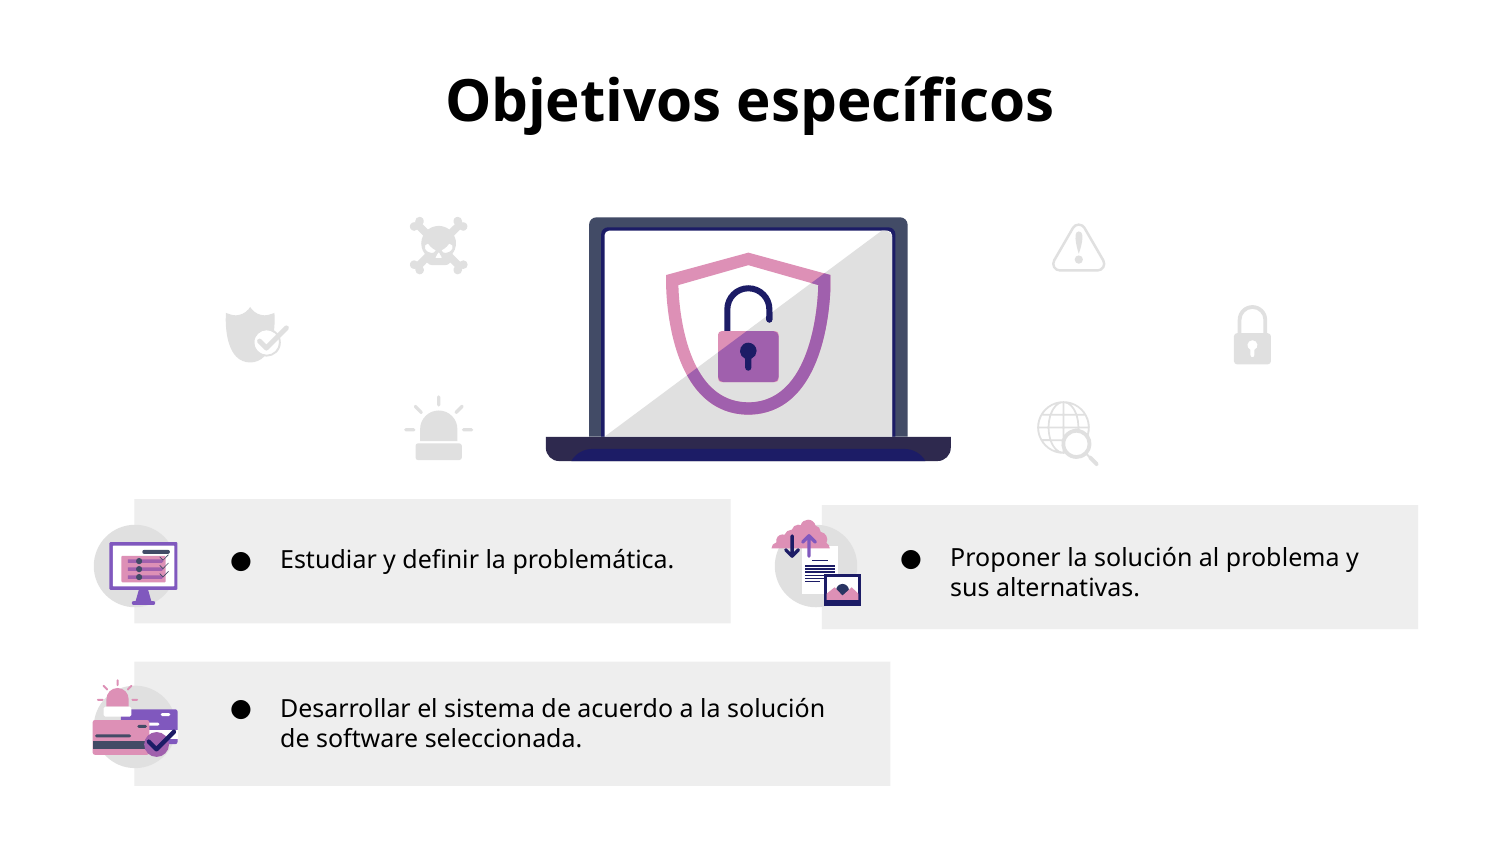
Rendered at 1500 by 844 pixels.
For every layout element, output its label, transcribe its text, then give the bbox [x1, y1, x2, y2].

text_box Proponer la solución al problema y sus alternativas. [875, 538, 1395, 605]
text_box Estudiar y definir la problemática. [205, 525, 725, 593]
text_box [92, 679, 178, 769]
text_box [821, 505, 1419, 630]
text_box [771, 519, 862, 608]
text_box [134, 499, 731, 624]
text_box Desarrollar el sistema de acuerdo a la solución de software seleccionada. [205, 688, 834, 756]
title Objetivos específicos [75, 48, 1425, 142]
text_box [224, 216, 1272, 467]
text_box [93, 524, 178, 608]
text_box [134, 661, 891, 786]
